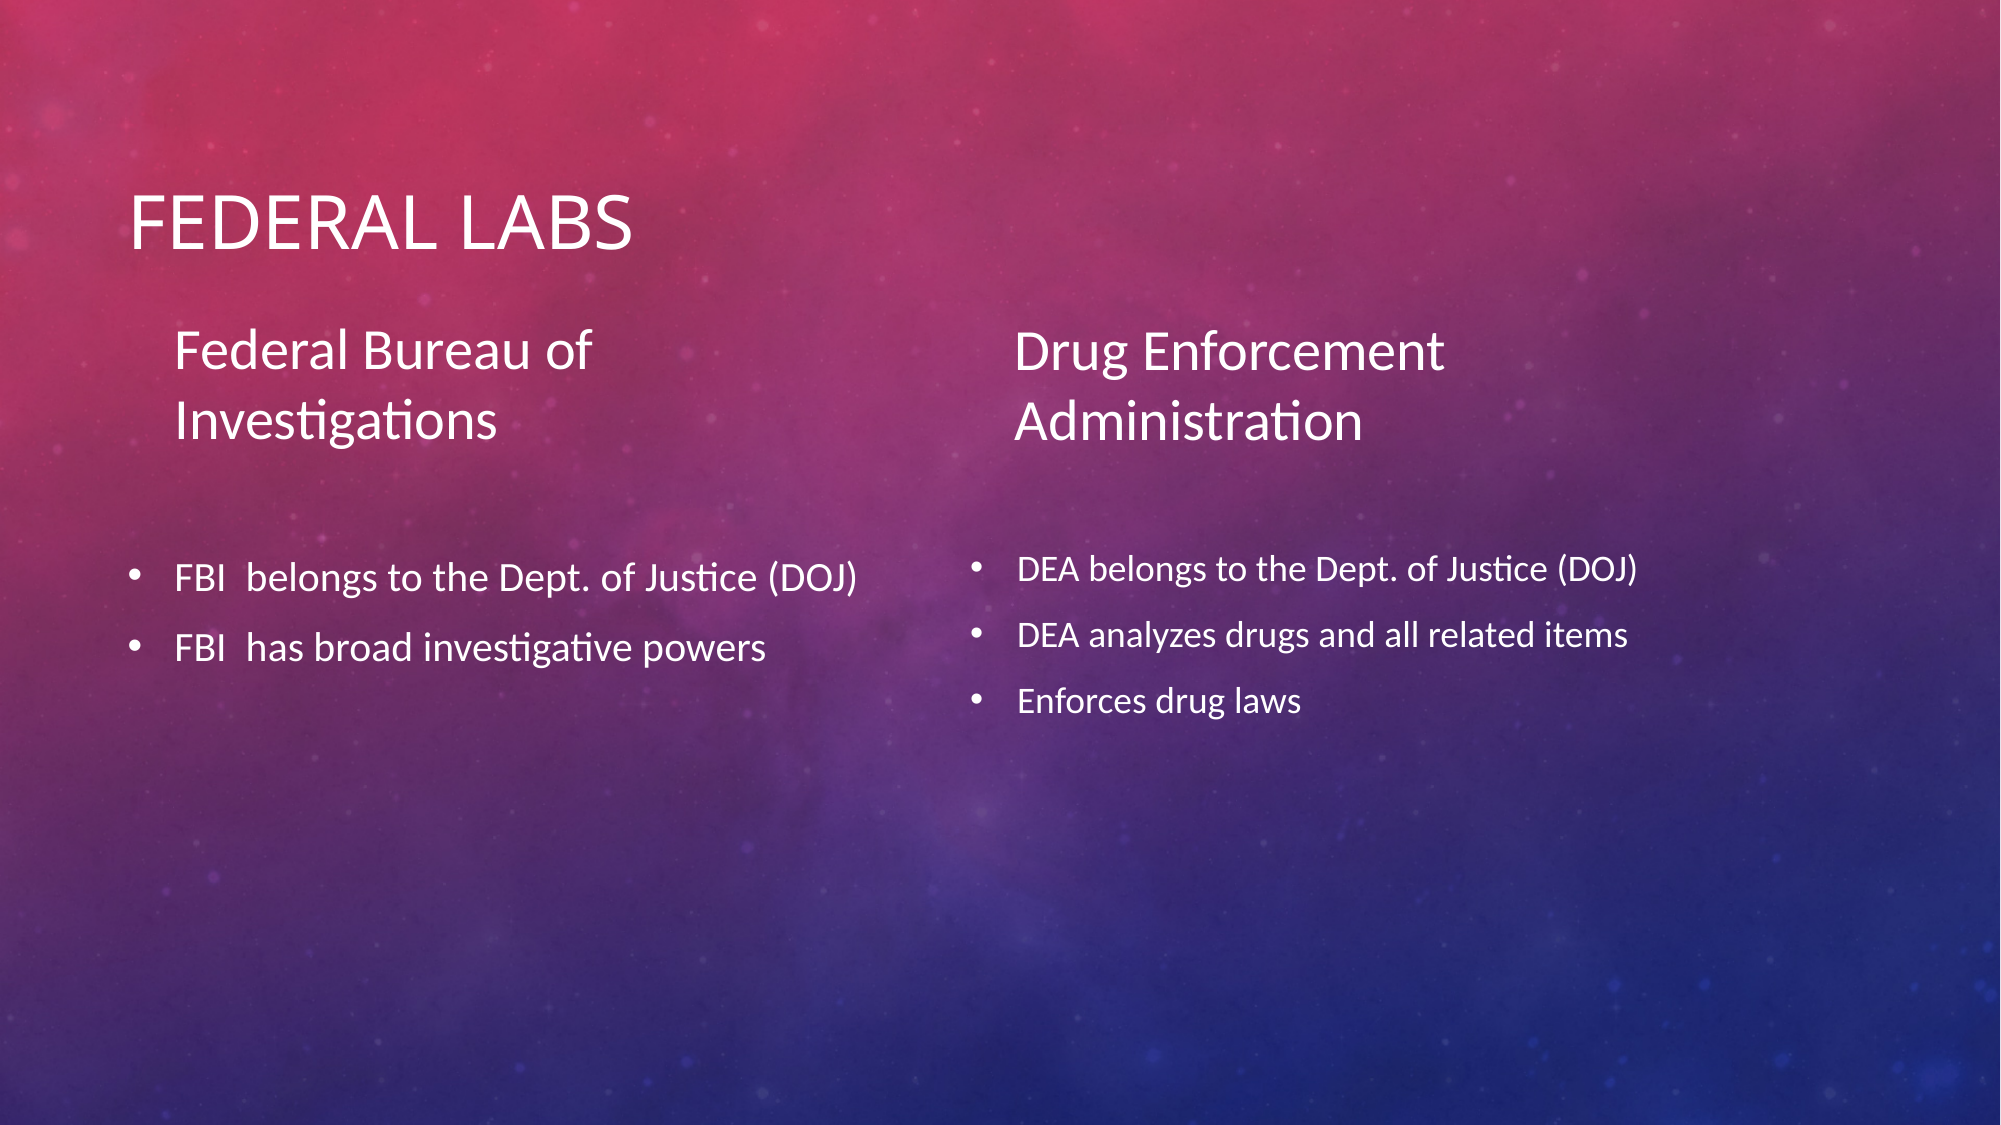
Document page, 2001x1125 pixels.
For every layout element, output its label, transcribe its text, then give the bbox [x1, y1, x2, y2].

list Federal Bureau of Investigations [159, 314, 933, 459]
list Drug Enforcement Administration [999, 303, 1775, 460]
title Federal labs [112, 99, 1775, 339]
picture [0, 0, 2001, 1125]
list FBI belongs to the Dept. of Justice (DOJ) FBI has broad investigative powers [112, 470, 933, 950]
list DEA belongs to the Dept. of Justice (DOJ) DEA analyzes drugs and all related items Enforces drug laws [955, 470, 1775, 950]
